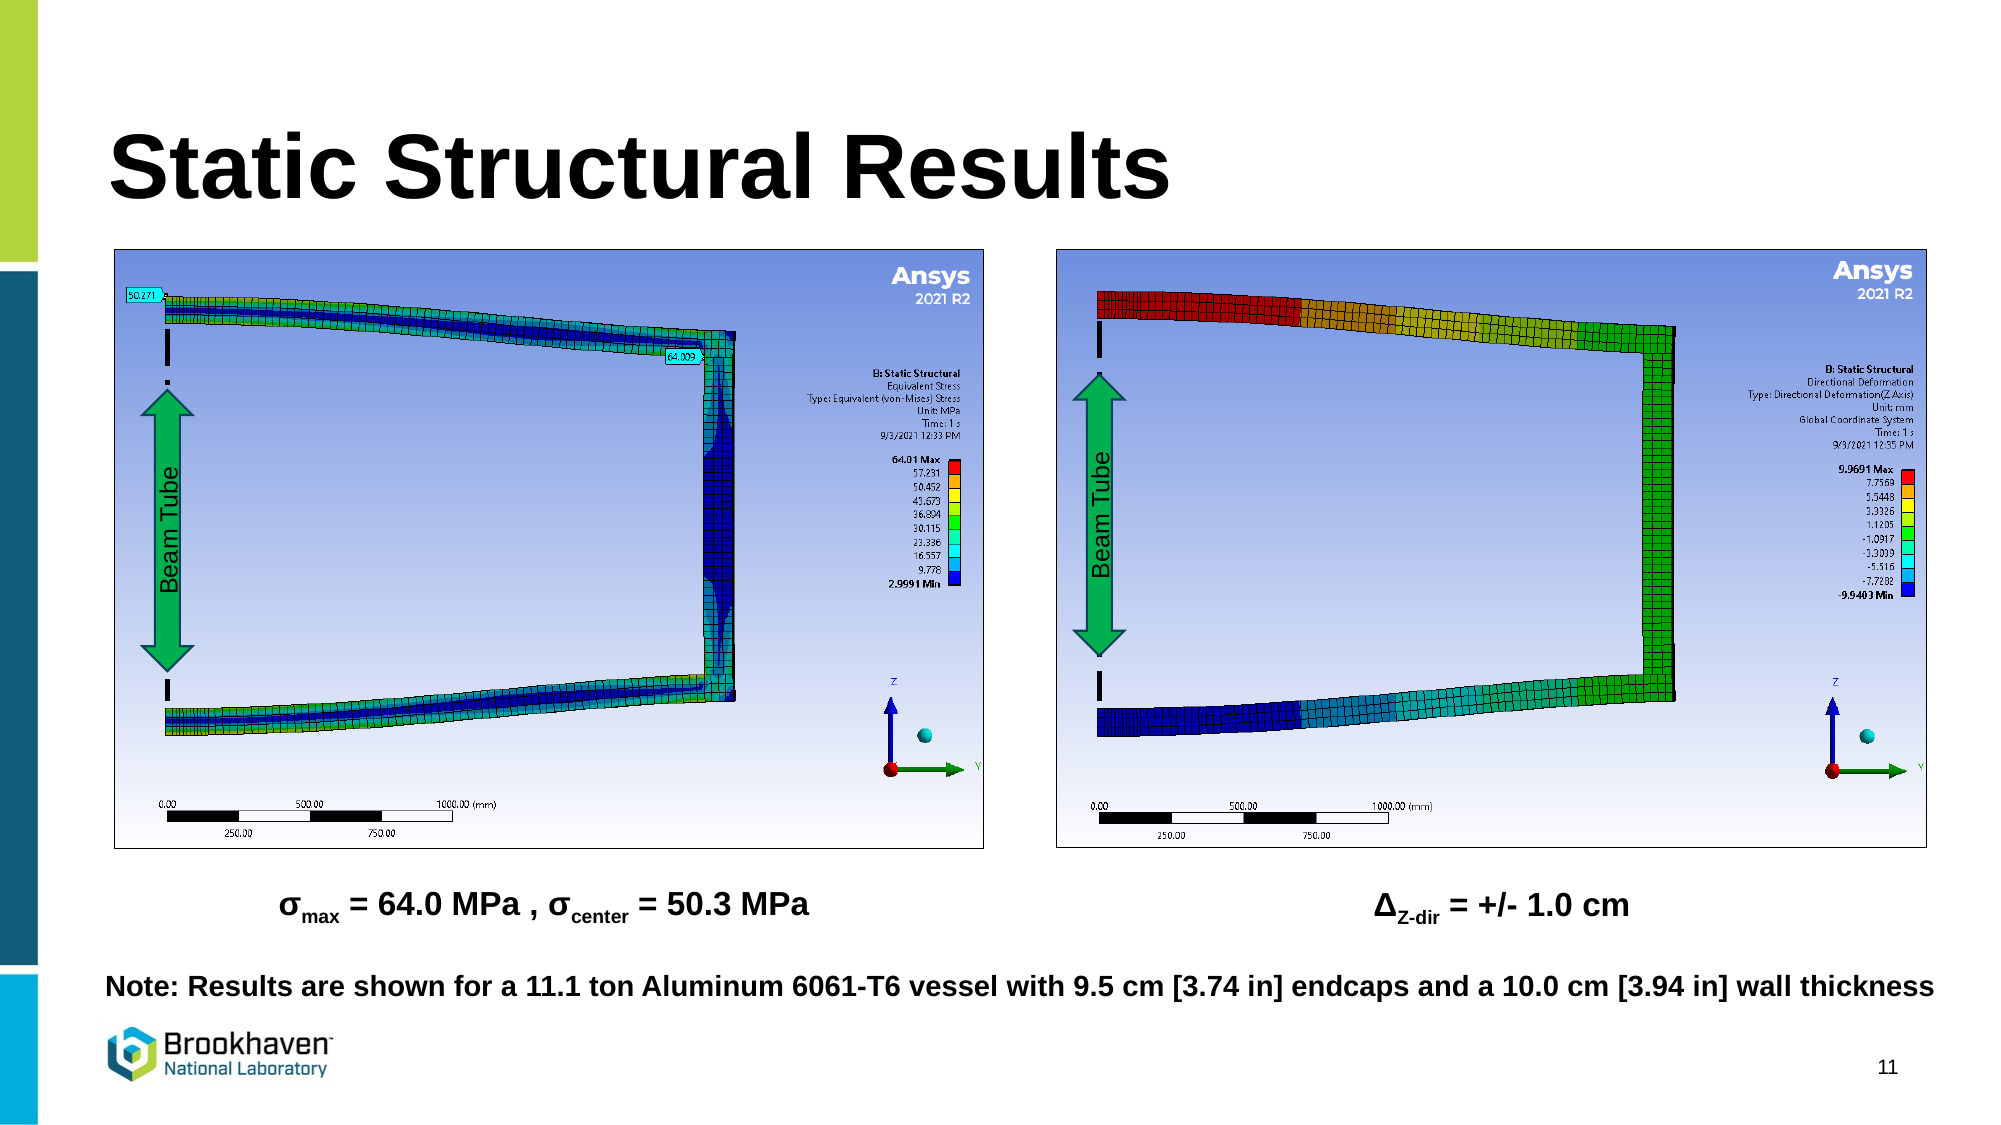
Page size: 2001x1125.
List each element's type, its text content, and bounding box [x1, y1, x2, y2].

text_box ΔZ-dir = +/- 1.0 cm [1056, 875, 1948, 937]
text_box σmax = 64.0 MPa , σcenter = 50.3 MPa [93, 874, 1004, 935]
text_box Note: Results are shown for a 11.1 ton Aluminum 6061-T6 vessel with 9.5 cm [3.74 in] endcaps and a 10.0 cm [3.94 in] wall thickness [90, 960, 1960, 1010]
title Static Structural Results [93, 59, 1907, 278]
slide_number 11 [1835, 1036, 1907, 1097]
picture [0, 0, 2001, 1125]
